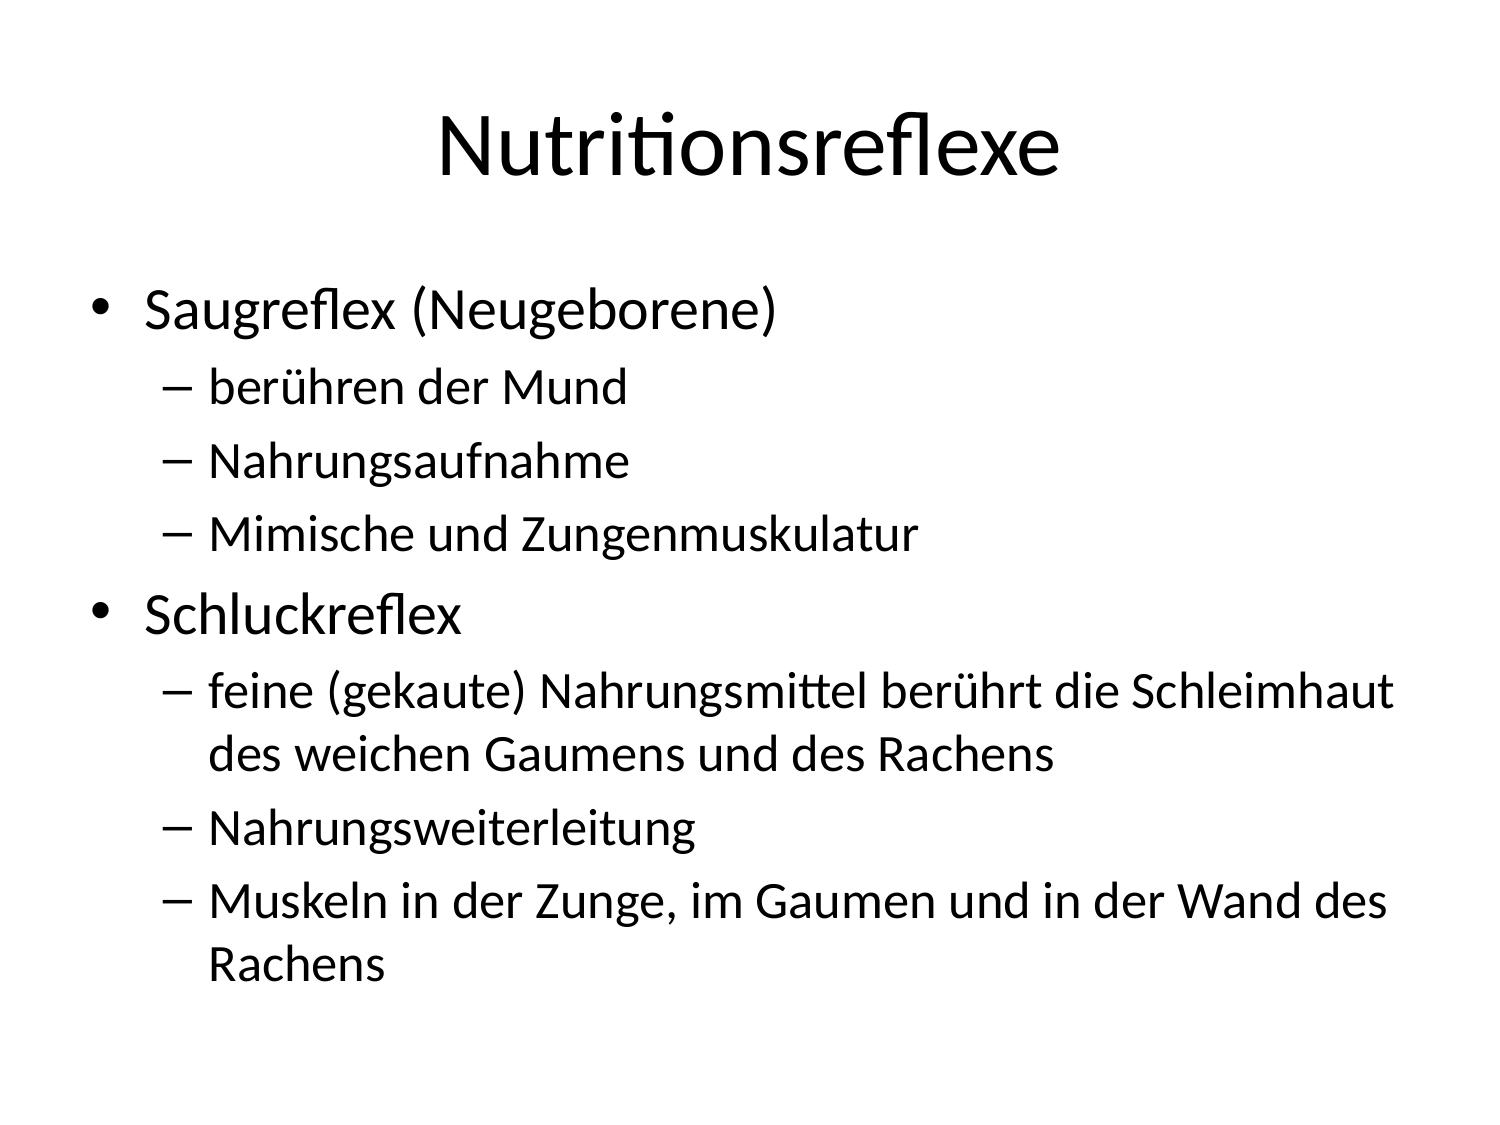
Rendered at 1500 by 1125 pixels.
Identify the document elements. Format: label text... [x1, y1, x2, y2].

list Saugreflex (Neugeborene) berühren der Mund Nahrungsaufnahme Mimische und Zungenmuskulatur Schluckreflex feine (gekaute) Nahrungsmittel berührt die Schleimhaut des weichen Gaumens und des Rachens Nahrungsweiterleitung Muskeln in der Zunge, im Gaumen und in der Wand des Rachens [75, 262, 1425, 1005]
title Nutritionsreflexe [75, 45, 1425, 233]
